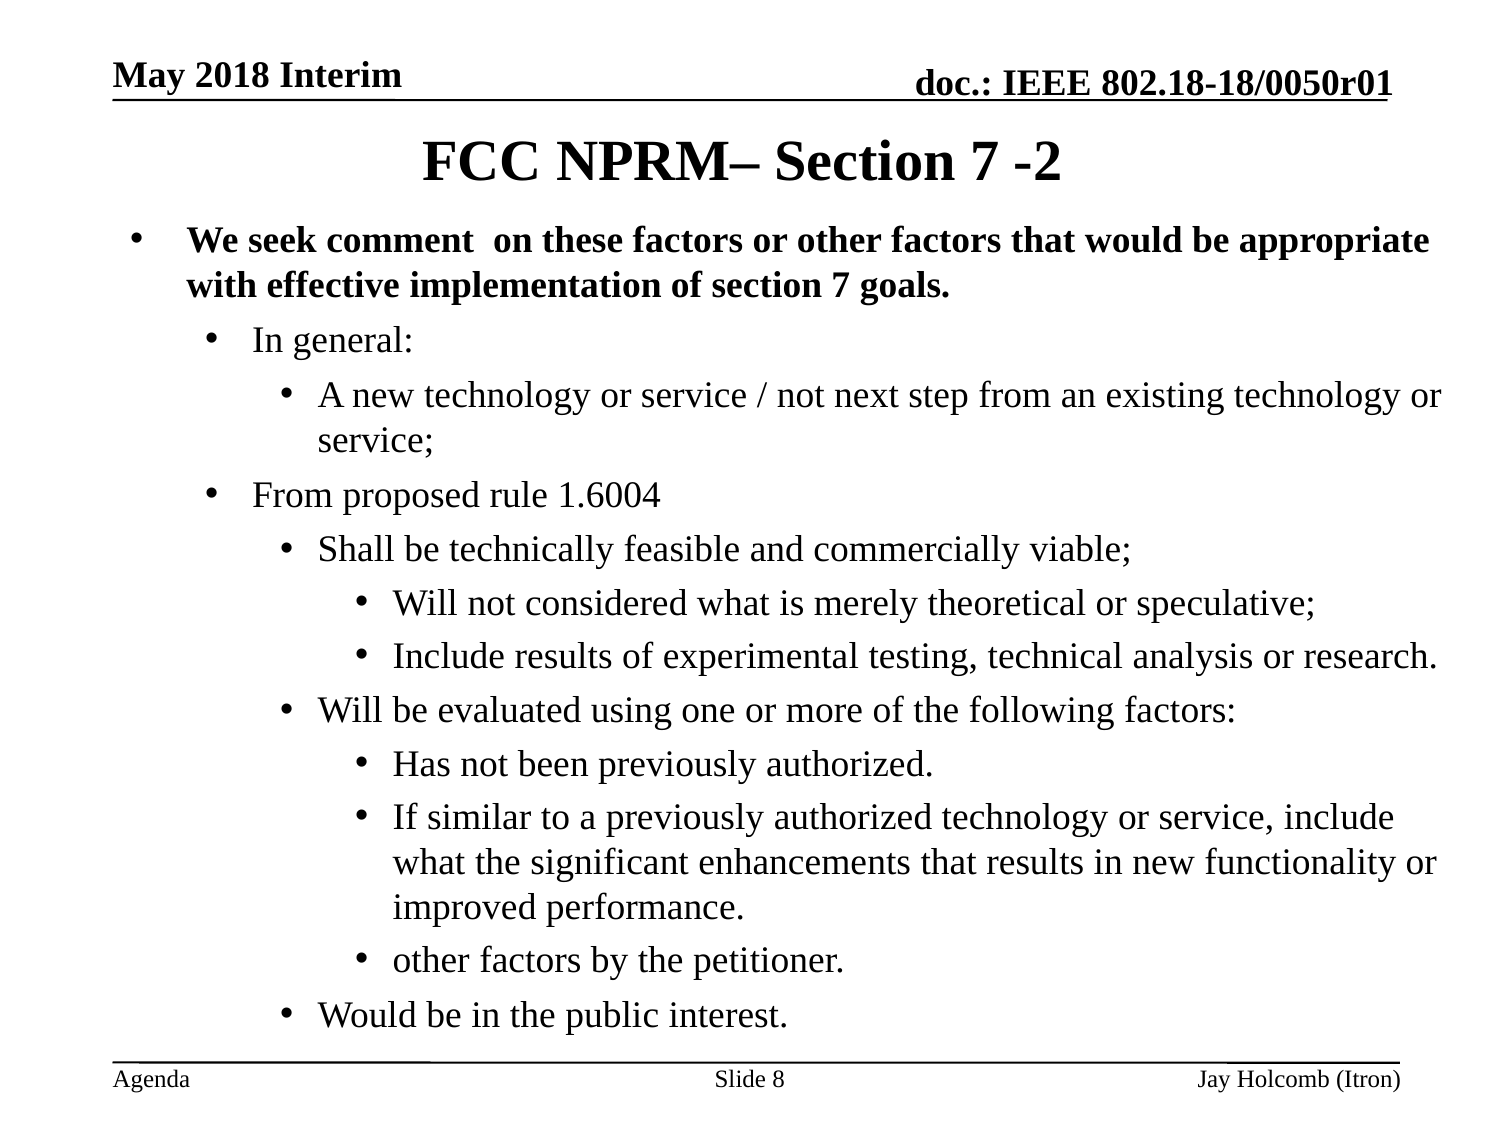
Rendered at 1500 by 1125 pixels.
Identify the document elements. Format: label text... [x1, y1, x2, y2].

slide_number Slide 8 [699, 1061, 800, 1123]
list We seek comment on these factors or other factors that would be appropriate with effective implementation of section 7 goals. In general: A new technology or service / not next step from an existing technology or service; From proposed rule 1.6004 Shall be technically feasible and commercially viable; Will not considered what is merely theoretical or speculative; Include results of experimental testing, technical analysis or research. Will be evaluated using one or more of the following factors: Has not been previously authorized. If similar to a previously authorized technology or service, include what the significant enhancements that results in new functionality or improved performance. other factors by the petitioner. Would be in the public interest. [114, 207, 1491, 945]
title FCC NPRM– Section 7 -2 [112, 100, 1388, 213]
footer Jay Holcomb (Itron) [878, 1061, 1402, 1093]
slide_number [112, 49, 488, 95]
